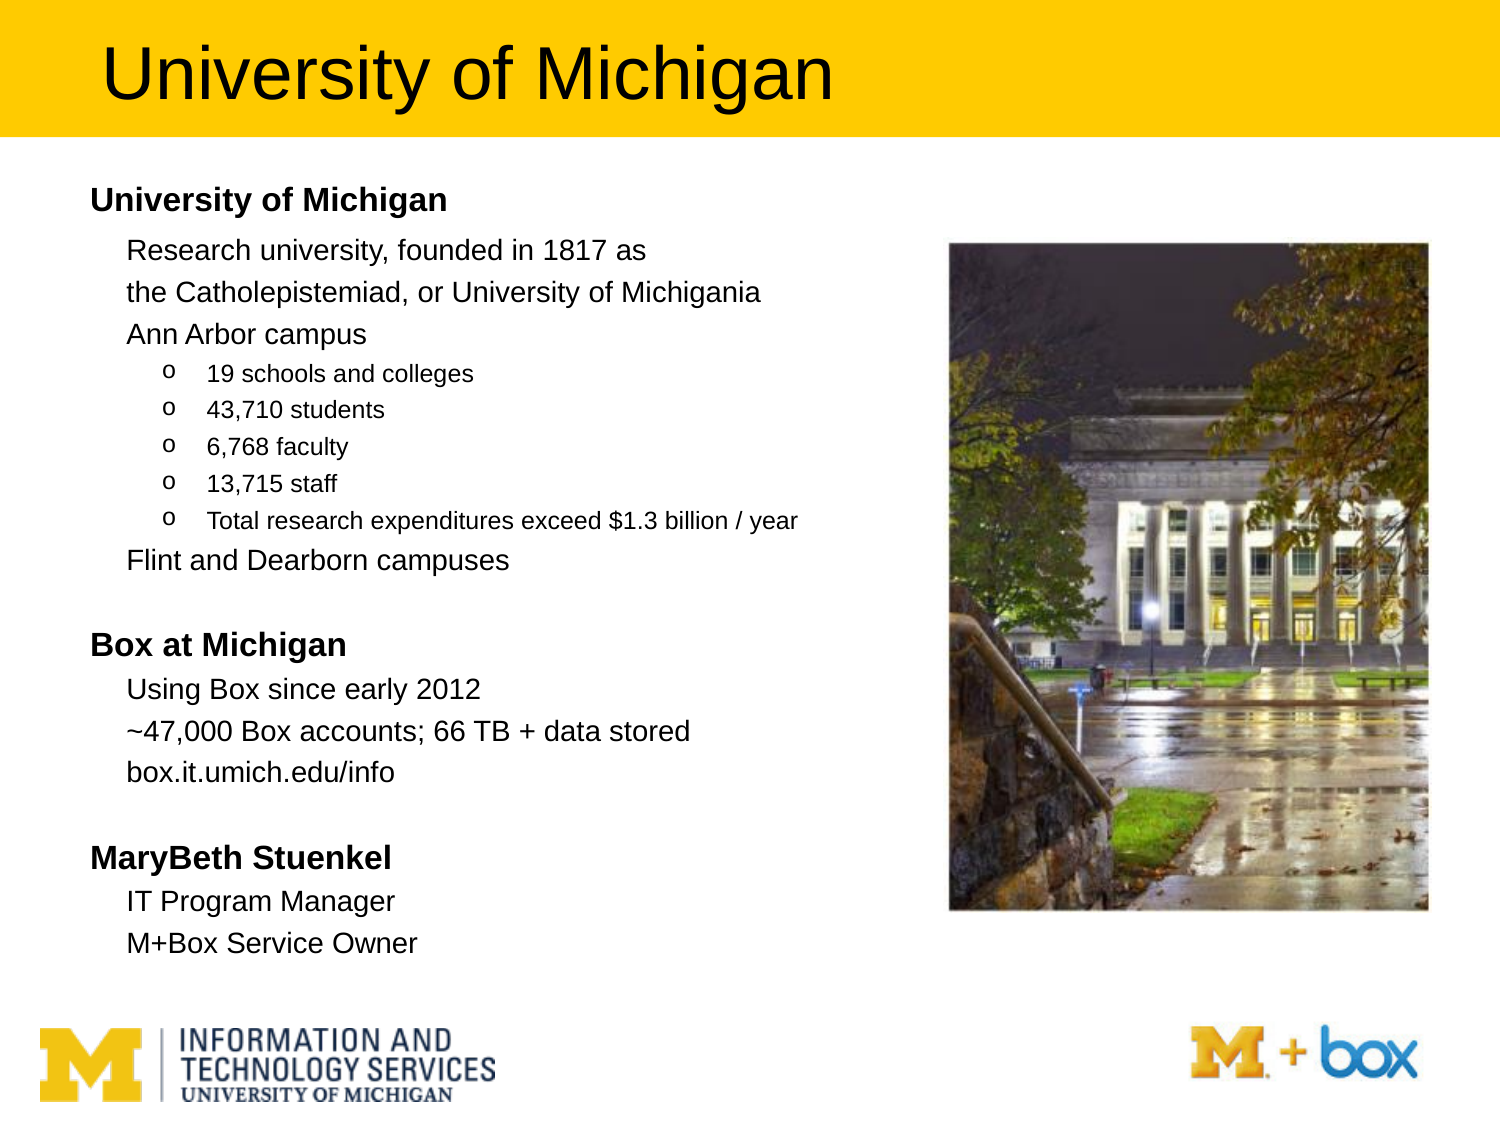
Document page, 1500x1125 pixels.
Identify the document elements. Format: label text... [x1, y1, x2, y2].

picture [943, 237, 1432, 913]
list University of Michigan Research university, founded in 1817 as the Catholepistemiad, or University of Michigania Ann Arbor campus 19 schools and colleges 43,710 students 6,768 faculty 13,715 staff Total research expenditures exceed $1.3 billion / year Flint and Dearborn campuses Box at Michigan Using Box since early 2012 ~47,000 Box accounts; 66 TB + data stored box.it.umich.edu/info MaryBeth Stuenkel IT Program Manager M+Box Service Owner [75, 162, 1451, 978]
text_box University of Michigan [86, 9, 1437, 149]
picture [40, 1028, 495, 1102]
picture [1173, 1003, 1444, 1102]
